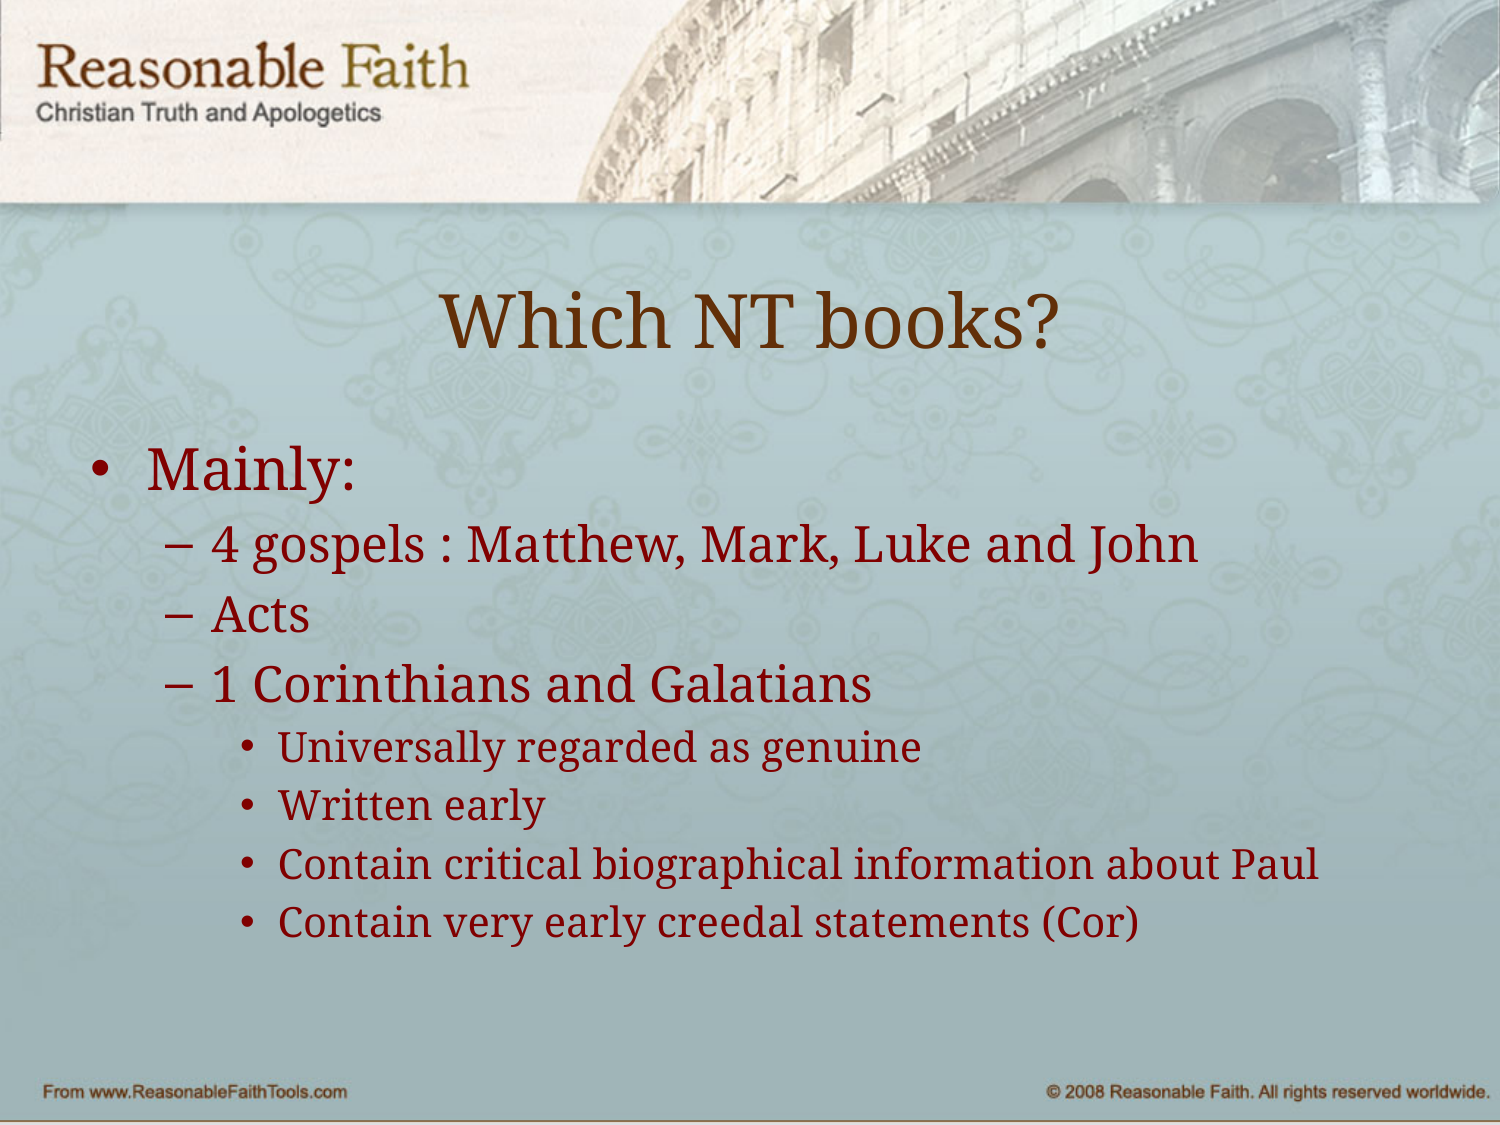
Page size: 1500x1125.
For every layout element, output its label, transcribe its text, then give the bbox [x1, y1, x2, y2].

title Which NT books? [75, 224, 1425, 413]
picture [0, 0, 1500, 1125]
list Mainly: 4 gospels : Matthew, Mark, Luke and John Acts 1 Corinthians and Galatians Universally regarded as genuine Written early Contain critical biographical information about Paul Contain very early creedal statements (Cor) [74, 424, 1426, 1006]
